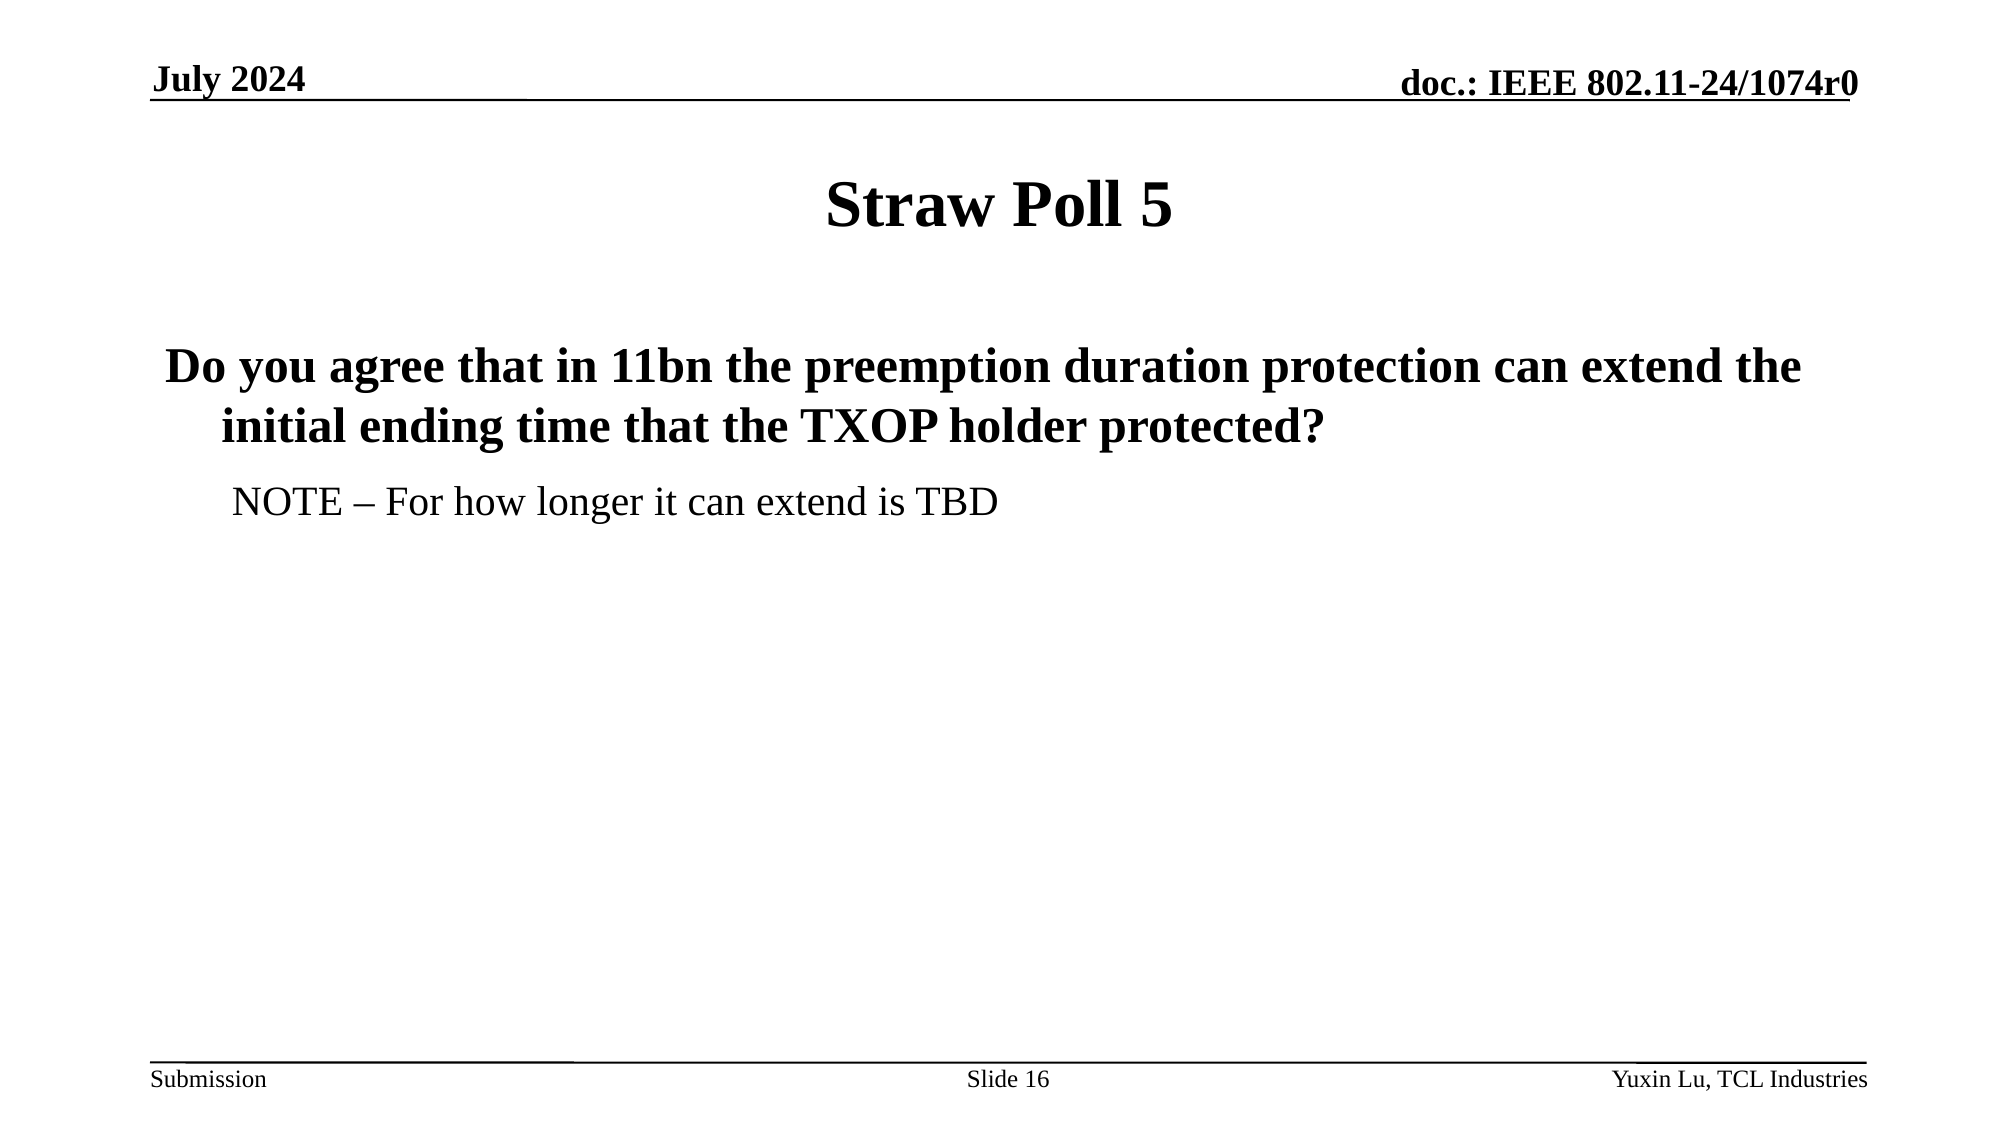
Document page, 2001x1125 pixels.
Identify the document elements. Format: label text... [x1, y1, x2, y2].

title Straw Poll 5 [149, 112, 1850, 288]
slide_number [152, 54, 563, 100]
footer Yuxin Lu, TCL Industries [1171, 1061, 1869, 1093]
list Do you agree that in 11bn the preemption duration protection can extend the initial ending time that the TXOP holder protected? NOTE – For how longer it can extend is TBD [149, 324, 1850, 1000]
slide_number Slide 16 [950, 1061, 1067, 1123]
